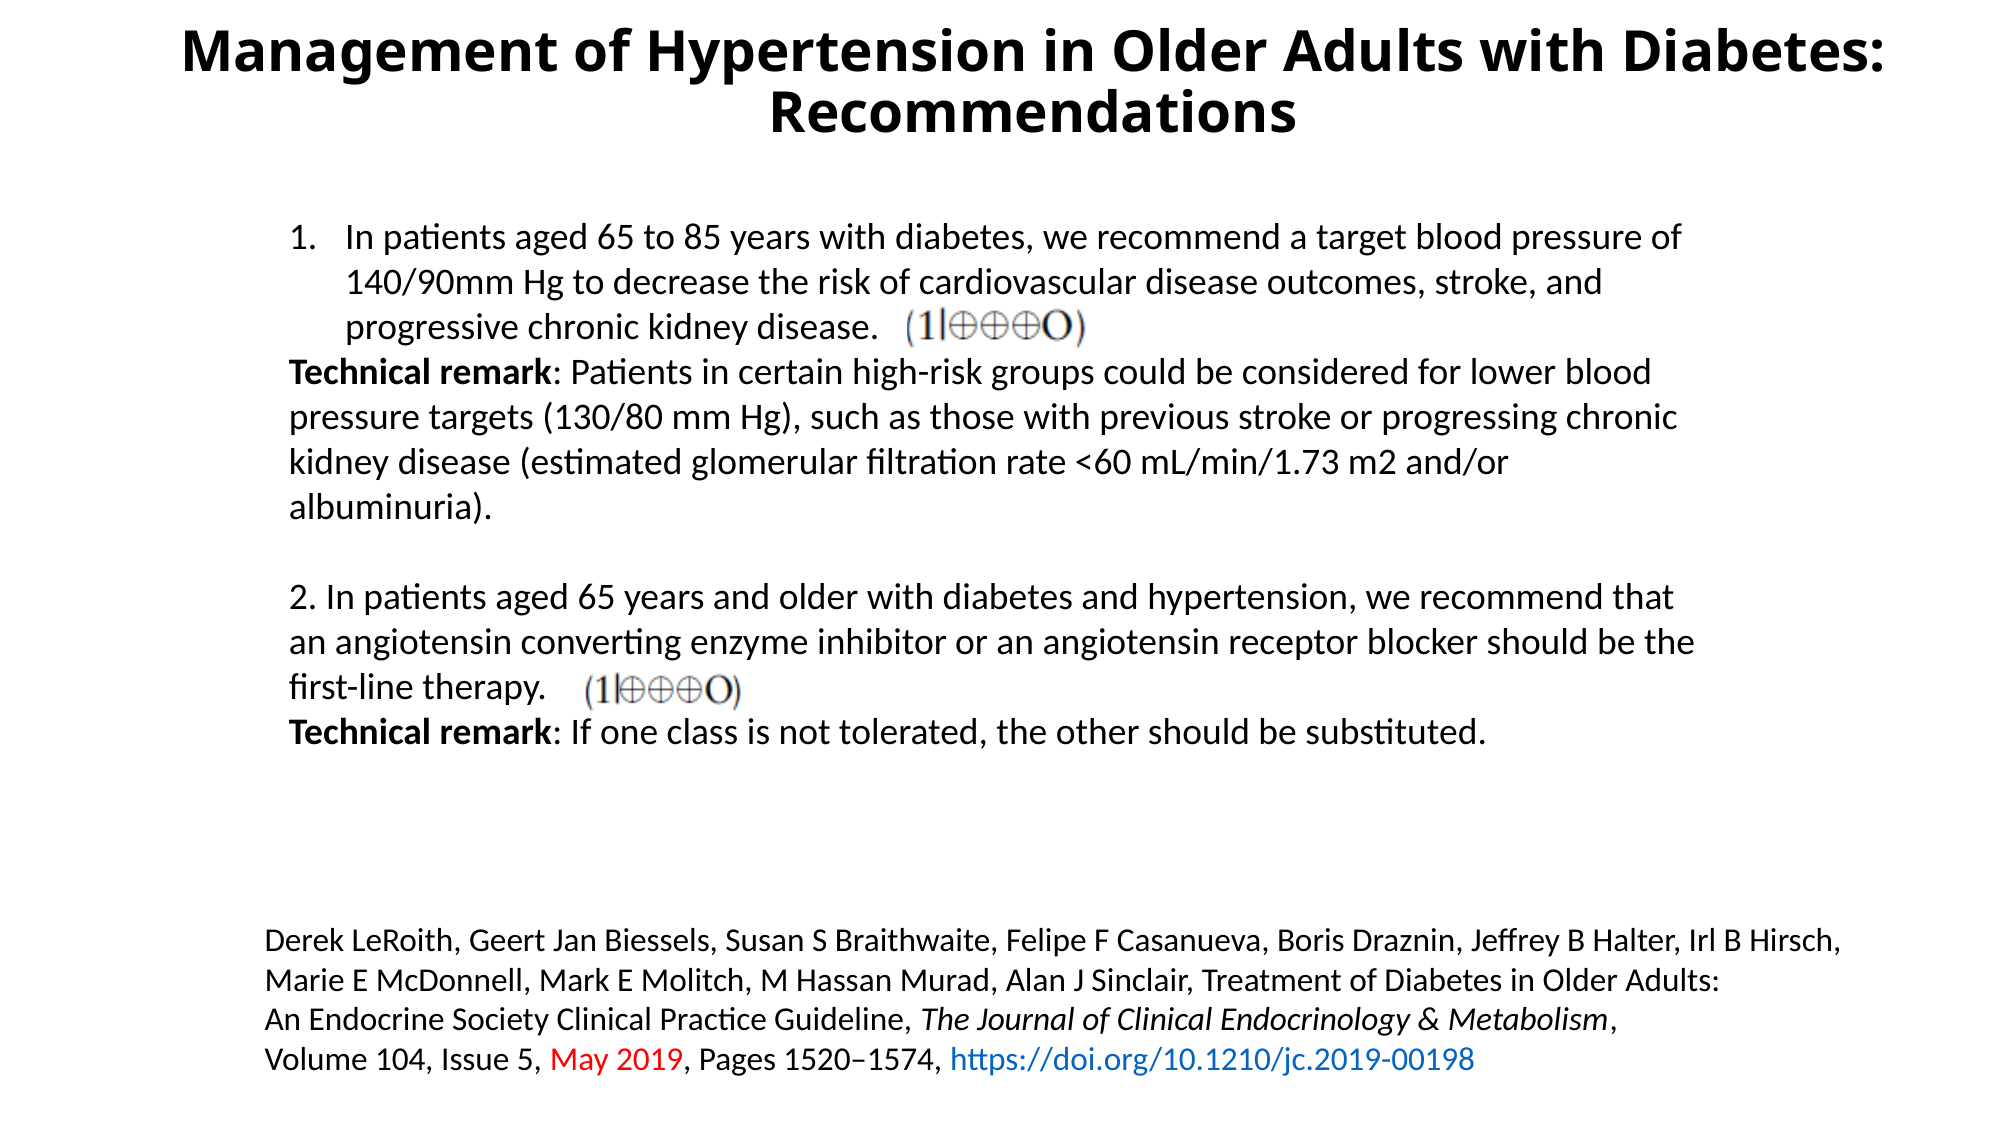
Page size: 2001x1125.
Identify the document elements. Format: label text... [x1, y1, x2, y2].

text_box In patients aged 65 to 85 years with diabetes, we recommend a target blood pressure of 140/90mm Hg to decrease the risk of cardiovascular disease outcomes, stroke, and progressive chronic kidney disease. Technical remark: Patients in certain high-risk groups could be considered for lower blood pressure targets (130/80 mm Hg), such as those with previous stroke or progressing chronic kidney disease (estimated glomerular filtration rate <60 mL/min/1.73 m2 and/or albuminuria). 2. In patients aged 65 years and older with diabetes and hypertension, we recommend that an angiotensin converting enzyme inhibitor or an angiotensin receptor blocker should be the first-line therapy. Technical remark: If one class is not tolerated, the other should be substituted. [274, 205, 1733, 760]
title Management of Hypertension in Older Adults with Diabetes: Recommendations [106, 14, 1960, 152]
picture [585, 671, 745, 712]
text_box Derek LeRoith, Geert Jan Biessels, Susan S Braithwaite, Felipe F Casanueva, Boris Draznin, Jeffrey B Halter, Irl B Hirsch, Marie E McDonnell, Mark E Molitch, M Hassan Murad, Alan J Sinclair, Treatment of Diabetes in Older Adults: An Endocrine Society Clinical Practice Guideline, The Journal of Clinical Endocrinology & Metabolism, Volume 104, Issue 5, May 2019, Pages 1520–1574, https://doi.org/10.1210/jc.2019-00198 [249, 910, 2000, 1085]
picture [907, 298, 1087, 353]
